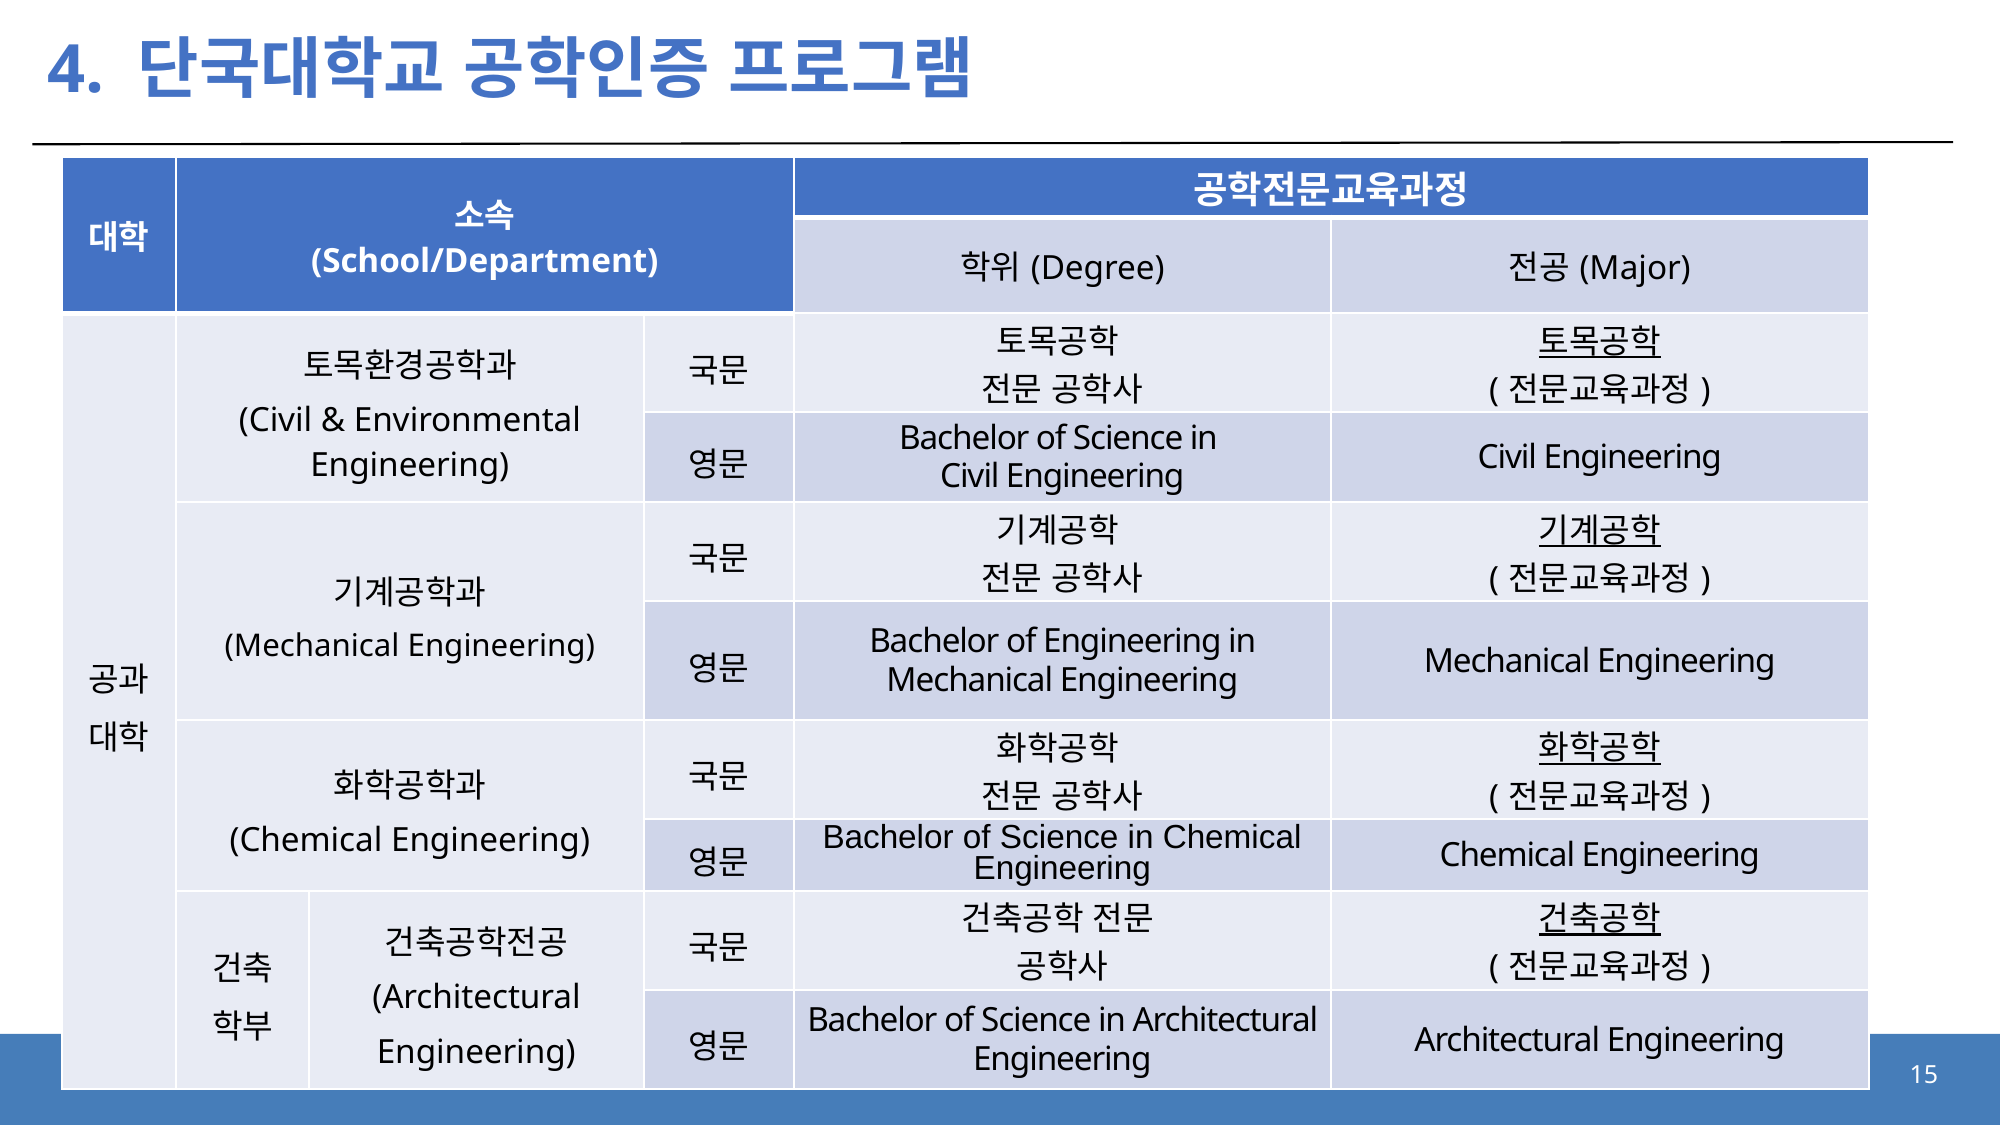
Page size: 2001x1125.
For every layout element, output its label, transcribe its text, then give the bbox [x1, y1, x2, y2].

table_header 소속 (School/Department) [177, 158, 793, 311]
table_cell 토목공학 전문 공학사 [795, 314, 1330, 411]
table_cell Bachelor of Engineering in Mechanical Engineering [795, 602, 1330, 719]
table_cell 국문 [645, 316, 793, 411]
table_header 공학전문교육과정 [795, 158, 1868, 215]
table_cell 건축공학전공 (Architectural Engineering) [310, 892, 643, 1088]
table_cell 화학공학과 (Chemical Engineering) [177, 721, 643, 890]
table_cell Bachelor of Science in Architectural Engineering [795, 991, 1330, 1088]
table_cell 영문 [645, 991, 793, 1088]
table_cell 기계공학과 (Mechanical Engineering) [177, 503, 643, 719]
table_cell Bachelor of Science in Chemical Engineering [795, 820, 1330, 890]
table_cell 학위(Degree) [795, 220, 1330, 312]
slide_number 15 [1503, 1045, 1954, 1106]
title 4. 단국대학교 공학인증 프로그램 [32, 14, 1954, 128]
table_cell 국문 [645, 503, 793, 600]
table_cell 화학공학 전문 공학사 [795, 721, 1330, 818]
table_cell 영문 [645, 413, 793, 501]
table_cell 건축공학 (전문교육과정) [1332, 892, 1868, 989]
table_cell 건축 학부 [177, 892, 308, 1088]
table_header 대학 [63, 158, 175, 311]
table_cell 토목환경공학과 (Civil & Environmental Engineering) [177, 316, 643, 501]
table_cell 전공(Major) [1332, 220, 1868, 312]
table_cell Architectural Engineering [1332, 991, 1868, 1088]
table_cell Mechanical Engineering [1332, 602, 1868, 719]
table_cell 기계공학 전문 공학사 [795, 503, 1330, 600]
table_cell Civil Engineering [1332, 413, 1868, 501]
table_cell 토목공학 (전문교육과정) [1332, 314, 1868, 411]
table_cell 건축공학 전문 공학사 [795, 892, 1330, 989]
table_cell 영문 [645, 602, 793, 719]
table_cell Chemical Engineering [1332, 820, 1868, 890]
table_cell 화학공학 (전문교육과정) [1332, 721, 1868, 818]
table_cell Bachelor of Science in Civil Engineering [795, 413, 1330, 501]
table_cell 기계공학 (전문교육과정) [1332, 503, 1868, 600]
table_cell 영문 [645, 820, 793, 890]
table_cell 공과 대학 [63, 316, 175, 1088]
table_cell 국문 [645, 721, 793, 818]
table_cell 국문 [645, 892, 793, 989]
